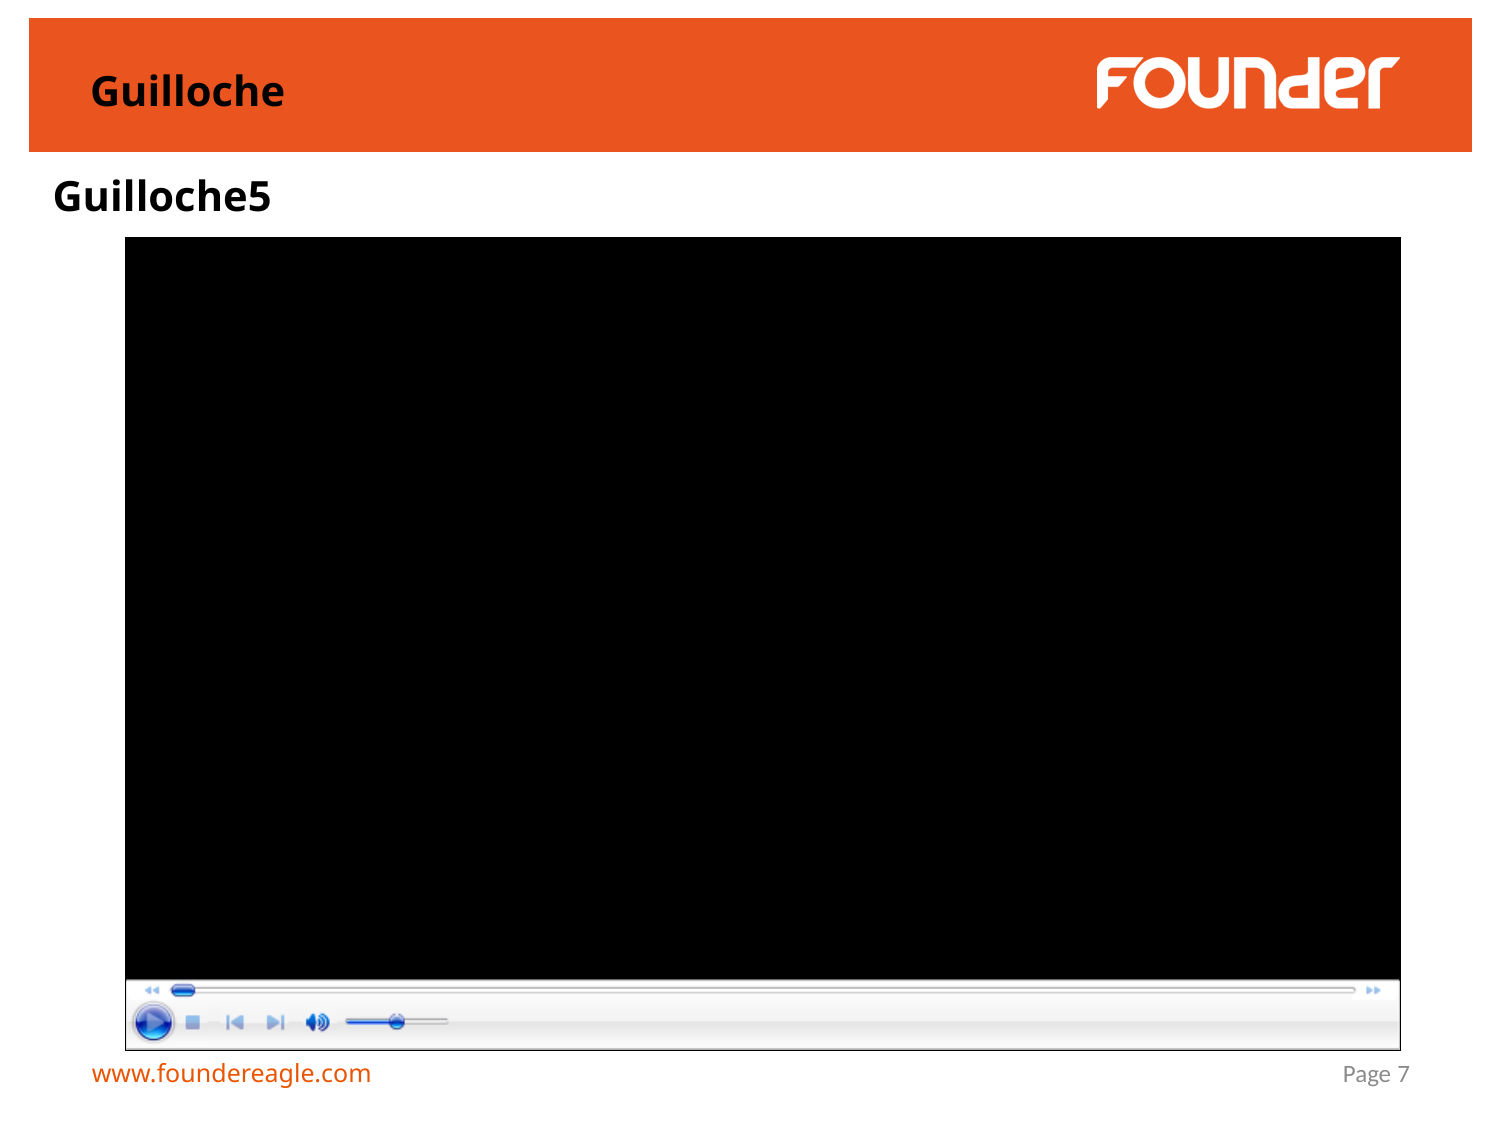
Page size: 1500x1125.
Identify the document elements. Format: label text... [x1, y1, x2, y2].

title Guilloche [74, 30, 1163, 150]
slide_number Page 7 [1074, 1042, 1425, 1103]
text_box Guilloche5 [37, 162, 1300, 250]
picture [126, 238, 1400, 1050]
footer www.foundereagle.com [76, 1042, 552, 1103]
picture [29, 18, 1472, 152]
